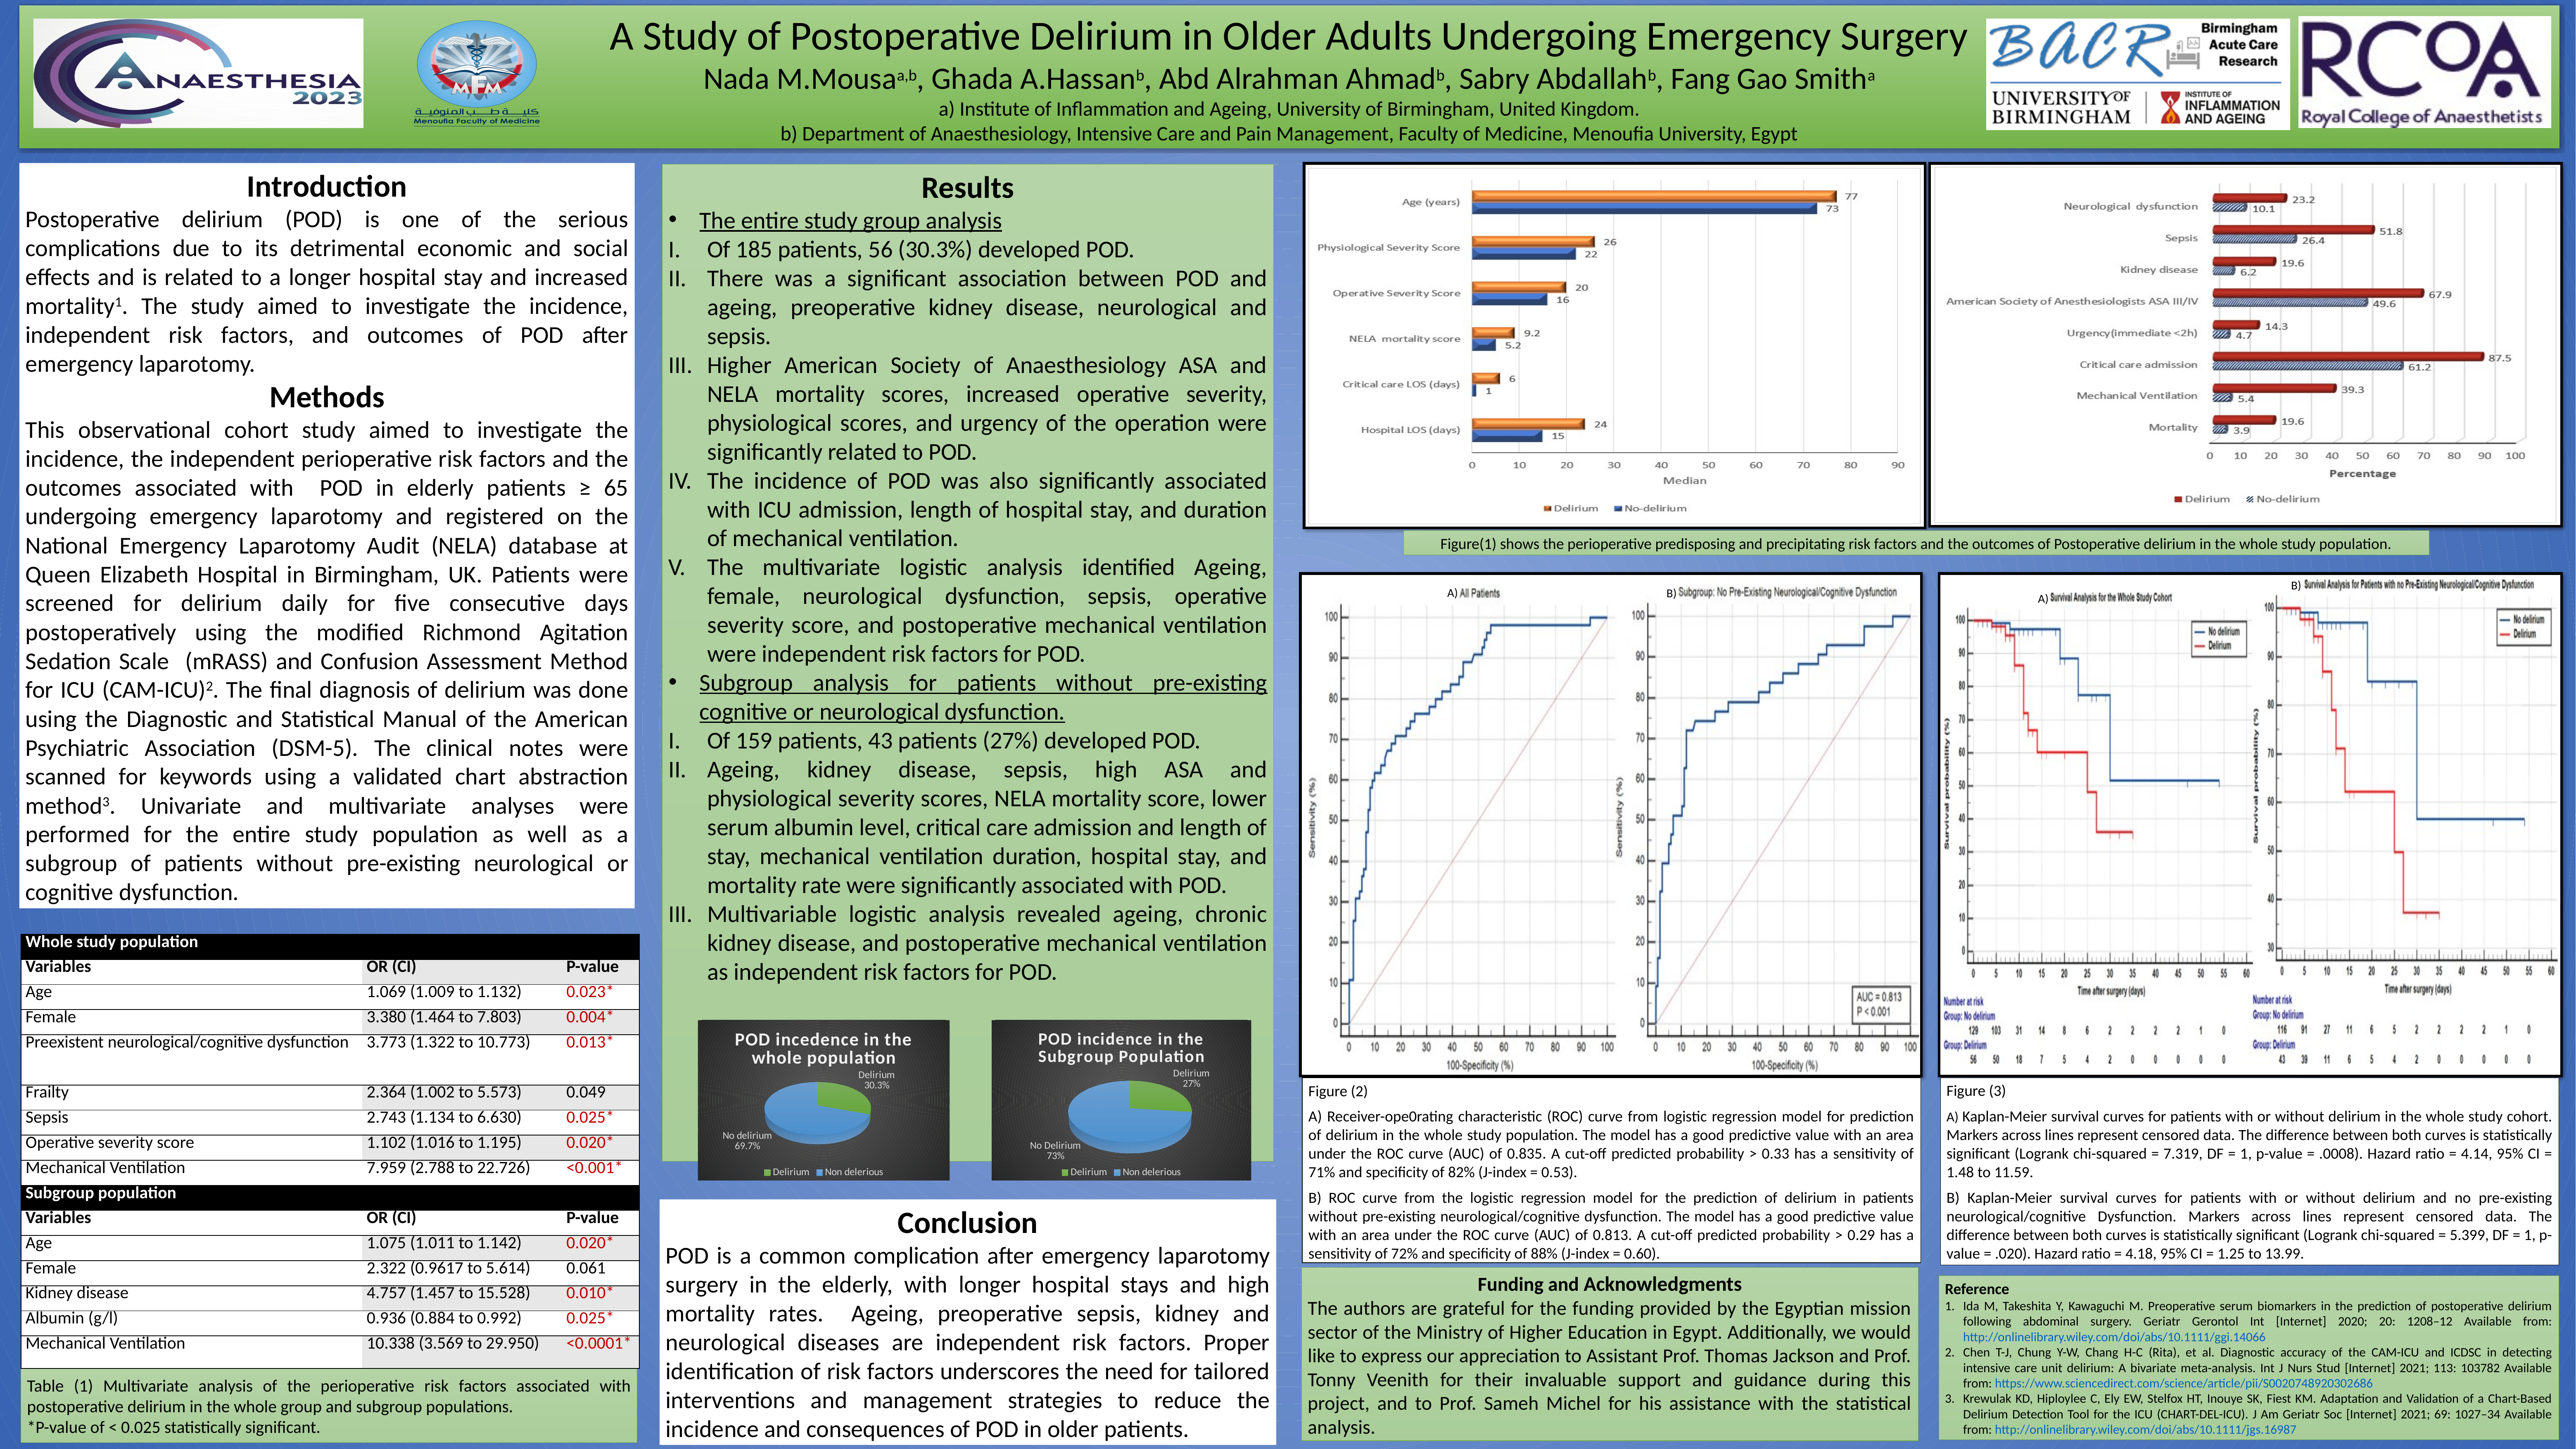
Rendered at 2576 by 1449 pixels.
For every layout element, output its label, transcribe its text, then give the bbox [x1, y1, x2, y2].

table_cell 0.025* [562, 1110, 639, 1135]
chart [698, 1020, 950, 1181]
chart [991, 1020, 1251, 1181]
table_cell 2.364 (1.002 to 5.573) [362, 1086, 562, 1110]
table_cell Frailty [21, 1086, 362, 1110]
table_cell 1.102 (1.016 to 1.195) [362, 1135, 562, 1160]
table_cell 1.069 (1.009 to 1.132) [362, 985, 562, 1009]
picture [1301, 575, 1921, 1075]
table_cell 0.020* [562, 1236, 639, 1260]
table_cell 2.322 (0.9617 to 5.614) [362, 1261, 562, 1285]
text_box Conclusion POD is a common complication after emergency laparotomy surgery in the elderly, with longer hospital stays and high mortality rates. Ageing, preoperative sepsis, kidney and neurological diseases are independent risk factors. Proper identification of risk factors underscores the need for tailored interventions and management strategies to reduce the incidence and consequences of POD in older patients. [660, 1199, 1276, 1445]
table_cell OR (CI) [362, 1211, 562, 1235]
table_header Whole study population [21, 935, 639, 959]
text_box Figure (3) A) Kaplan-Meier survival curves for patients with or without delirium in the whole study cohort. Markers across lines represent censored data. The difference between both curves is statistically significant (Logrank chi-squared = 7.319, DF = 1, p-value = .0008). Hazard ratio = 4.14, 95% CI = 1.48 to 11.59. B) Kaplan-Meier survival curves for patients with or without delirium and no pre-existing neurological/cognitive Dysfunction. Markers across lines represent censored data. The difference between both curves is statistically significant (Logrank chi-squared = 5.399, DF = 1, p-value = .020). Hazard ratio = 4.18, 95% CI = 1.25 to 13.99. [1940, 1078, 2559, 1265]
picture [1930, 164, 2561, 525]
table_cell 0.061 [562, 1261, 639, 1285]
text_box Reference Ida M, Takeshita Y, Kawaguchi M. Preoperative serum biomarkers in the prediction of postoperative delirium following abdominal surgery. Geriatr Gerontol Int [Internet] 2020; 20: 1208–12 Available from: http://onlinelibrary.wiley.com/doi/abs/10.1111/ggi.14066 Chen T-J, Chung Y-W, Chang H-C (Rita), et al. Diagnostic accuracy of the CAM-ICU and ICDSC in detecting intensive care unit delirium: A bivariate meta-analysis. Int J Nurs Stud [Internet] 2021; 113: 103782 Available from: https://www.sciencedirect.com/science/article/pii/S0020748920302686 Krewulak KD, Hiploylee C, Ely EW, Stelfox HT, Inouye SK, Fiest KM. Adaptation and Validation of a Chart-Based Delirium Detection Tool for the ICU (CHART-DEL-ICU). J Am Geriatr Soc [Internet] 2021; 69: 1027–34 Available from: http://onlinelibrary.wiley.com/doi/abs/10.1111/jgs.16987 [1939, 1276, 2559, 1440]
table_cell 0.023* [562, 985, 639, 1009]
picture [411, 20, 540, 126]
table_cell Kidney disease [21, 1286, 362, 1311]
table_cell 3.380 (1.464 to 7.803) [362, 1010, 562, 1034]
table_cell <0.001* [562, 1161, 639, 1185]
picture [2298, 16, 2551, 128]
picture [1940, 575, 2561, 1075]
text_box Figure (2) A) Receiver-ope0rating characteristic (ROC) curve from logistic regression model for prediction of delirium in the whole study population. The model has a good predictive value with an area under the ROC curve (AUC) of 0.835. A cut-off predicted probability > 0.33 has a sensitivity of 71% and specificity of 82% (J-index = 0.53). B) ROC curve from the logistic regression model for the prediction of delirium in patients without pre-existing neurological/cognitive dysfunction. The model has a good predictive value with an area under the ROC curve (AUC) of 0.813. A cut-off predicted probability > 0.29 has a sensitivity of 72% and specificity of 88% (J-index = 0.60). [1302, 1078, 1921, 1263]
table_cell Age [21, 1236, 362, 1260]
table_cell Variables [21, 1211, 362, 1235]
table_cell P-value [562, 1211, 639, 1235]
table_cell P-value [562, 960, 639, 984]
table_cell 1.075 (1.011 to 1.142) [362, 1236, 562, 1260]
text_box Figure(1) shows the perioperative predisposing and precipitating risk factors and the outcomes of Postoperative delirium in the whole study population. [1403, 530, 2429, 555]
table_cell 0.936 (0.884 to 0.992) [362, 1311, 562, 1335]
table_cell 7.959 (2.788 to 22.726) [362, 1161, 562, 1185]
table_cell Female [21, 1010, 362, 1034]
text_box Funding and Acknowledgments The authors are grateful for the funding provided by the Egyptian mission sector of the Ministry of Higher Education in Egypt. Additionally, we would like to express our appreciation to Assistant Prof. Thomas Jackson and Prof. Tonny Veenith for their invaluable support and guidance during this project, and to Prof. Sameh Michel for his assistance with the statistical analysis. [1301, 1267, 1918, 1441]
table_cell Operative severity score [21, 1135, 362, 1160]
table_cell 0.013* [562, 1035, 639, 1085]
table_cell Female [21, 1261, 362, 1285]
table_cell 2.743 (1.134 to 6.630) [362, 1110, 562, 1135]
text_box A Study of Postoperative Delirium in Older Adults Undergoing Emergency Surgery Nada M.Mousaa,b, Ghada A.Hassanb, Abd Alrahman Ahmadb, Sabry Abdallahb, Fang Gao Smitha a) Institute of Inflammation and Ageing, University of Birmingham, United Kingdom. b) Department of Anaesthesiology, Intensive Care and Pain Management, Faculty of Medicine, Menoufia University, Egypt [19, 5, 2559, 148]
picture [1986, 19, 2290, 130]
picture [1305, 164, 1924, 527]
table_cell Mechanical Ventilation [21, 1161, 362, 1185]
table_cell OR (CI) [362, 960, 562, 984]
picture [33, 19, 363, 128]
table_cell Variables [21, 960, 362, 984]
table_cell Age [21, 985, 362, 1009]
text_box Introduction Postoperative delirium (POD) is one of the serious complications due to its detrimental economic and social effects and is related to a longer hospital stay and increased mortality1. The study aimed to investigate the incidence, independent risk factors, and outcomes of POD after emergency laparotomy. Methods This observational cohort study aimed to investigate the incidence, the independent perioperative risk factors and the outcomes associated with POD in elderly patients ≥ 65 undergoing emergency laparotomy and registered on the National Emergency Laparotomy Audit (NELA) database at Queen Elizabeth Hospital in Birmingham, UK. Patients were screened for delirium daily for five consecutive days postoperatively using the modified Richmond Agitation Sedation Scale (mRASS) and Confusion Assessment Method for ICU (CAM-ICU)2. The final diagnosis of delirium was done using the Diagnostic and Statistical Manual of the American Psychiatric Association (DSM-5). The clinical notes were scanned for keywords using a validated chart abstraction method3. Univariate and multivariate analyses were performed for the entire study population as well as a subgroup of patients without pre-existing neurological or cognitive dysfunction. [19, 163, 635, 908]
table_cell 0.020* [562, 1135, 639, 1160]
table_cell 0.049 [562, 1086, 639, 1110]
table_cell Mechanical Ventilation [21, 1336, 362, 1368]
table_cell Sepsis [21, 1110, 362, 1135]
table_cell <0.0001* [562, 1336, 639, 1368]
table_cell Preexistent neurological/cognitive dysfunction [21, 1035, 362, 1085]
table_cell Albumin (g/l) [21, 1311, 362, 1335]
table_cell 3.773 (1.322 to 10.773) [362, 1035, 562, 1085]
table_cell Subgroup population [21, 1186, 639, 1210]
table_cell 0.025* [562, 1311, 639, 1335]
table_cell 4.757 (1.457 to 15.528) [362, 1286, 562, 1311]
table_cell 0.010* [562, 1286, 639, 1311]
text_box Results The entire study group analysis Of 185 patients, 56 (30.3%) developed POD. There was a significant association between POD and ageing, preoperative kidney disease, neurological and sepsis. Higher American Society of Anaesthesiology ASA and NELA mortality scores, increased operative severity, physiological scores, and urgency of the operation were significantly related to POD. The incidence of POD was also significantly associated with ICU admission, length of hospital stay, and duration of mechanical ventilation. The multivariate logistic analysis identified Ageing, female, neurological dysfunction, sepsis, operative severity score, and postoperative mechanical ventilation were independent risk factors for POD. Subgroup analysis for patients without pre-existing cognitive or neurological dysfunction. Of 159 patients, 43 patients (27%) developed POD. Ageing, kidney disease, sepsis, high ASA and physiological severity scores, NELA mortality score, lower serum albumin level, critical care admission and length of stay, mechanical ventilation duration, hospital stay, and mortality rate were significantly associated with POD. Multivariable logistic analysis revealed ageing, chronic kidney disease, and postoperative mechanical ventilation as independent risk factors for POD. [662, 164, 1274, 1162]
table_cell 10.338 (3.569 to 29.950) [362, 1336, 562, 1368]
table_cell 0.004* [562, 1010, 639, 1034]
text_box Table (1) Multivariate analysis of the perioperative risk factors associated with postoperative delirium in the whole group and subgroup populations. *P-value of < 0.025 statistically significant. [21, 1369, 637, 1443]
